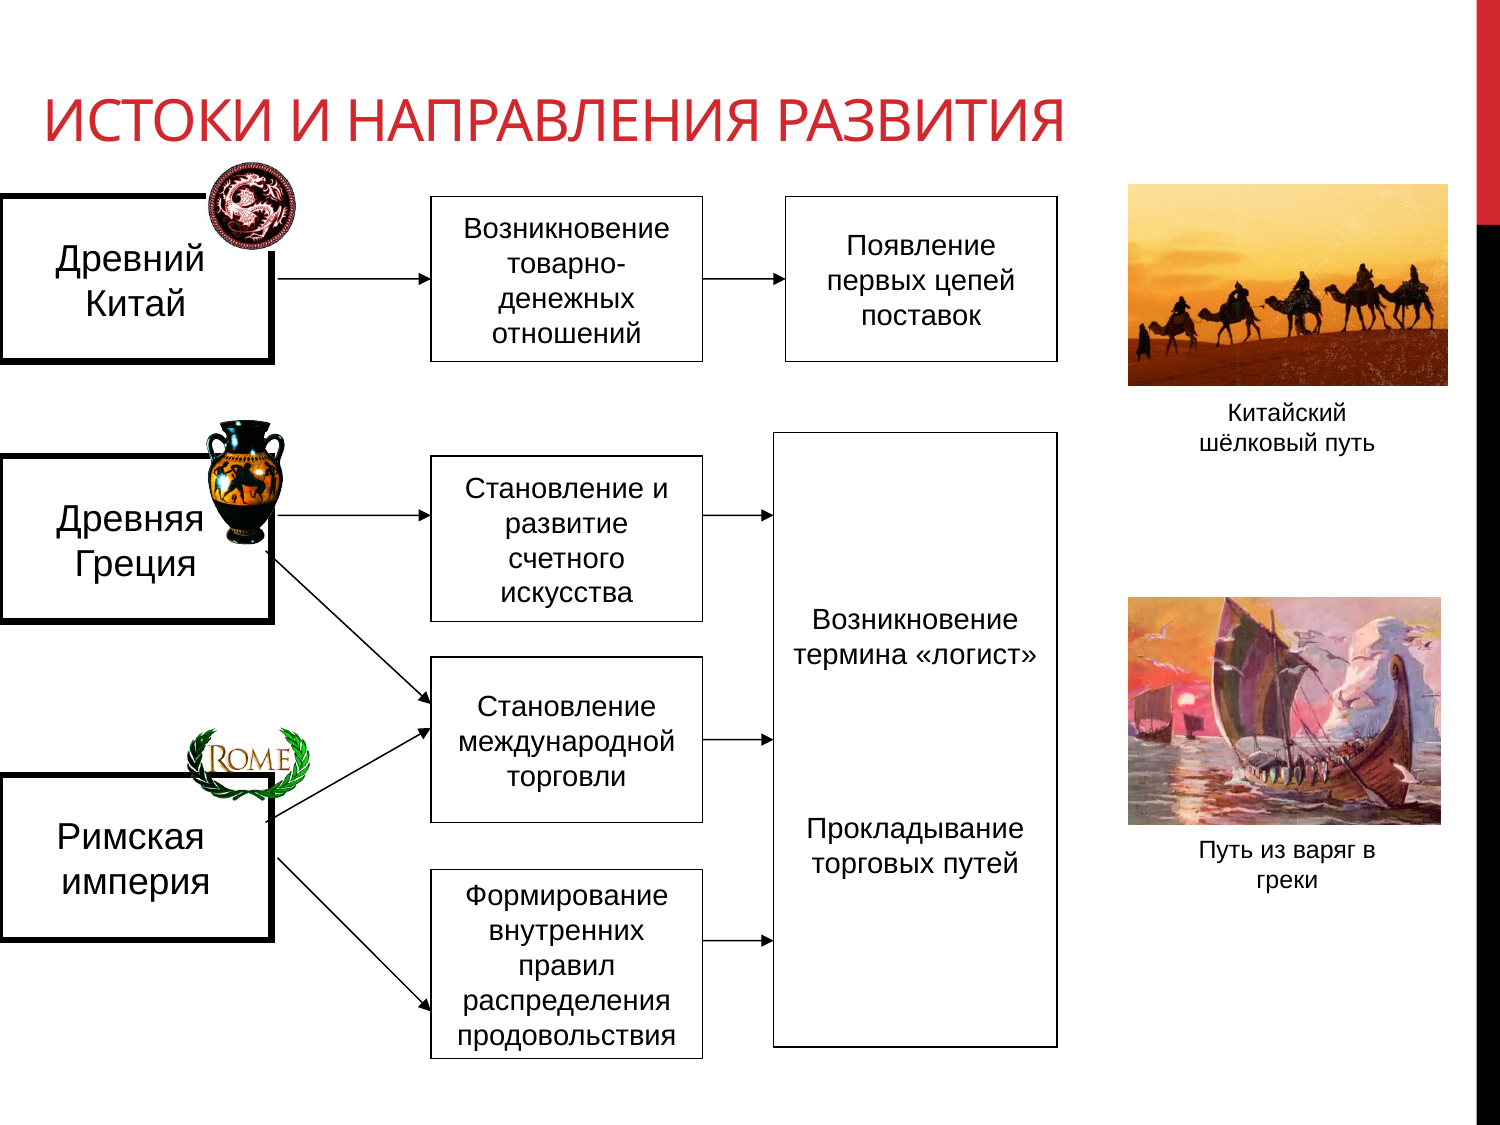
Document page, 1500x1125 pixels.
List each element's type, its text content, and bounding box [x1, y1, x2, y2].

text_box [702, 272, 786, 286]
text_box Китайский шёлковый путь [1151, 397, 1424, 457]
text_box [702, 934, 774, 947]
text_box Становление международной торговли [430, 656, 703, 823]
text_box [277, 272, 431, 286]
picture [205, 160, 298, 252]
picture [205, 420, 287, 546]
text_box Становление и развитие счетного искусства [430, 456, 703, 622]
text_box [296, 509, 431, 522]
text_box Древняя Греция [0, 456, 272, 622]
text_box Древний Китай [0, 196, 272, 362]
text_box Появление первых цепей поставок [785, 196, 1057, 362]
text_box Возникновение товарно-денежных отношений [430, 196, 703, 362]
text_box [277, 857, 431, 1012]
picture [1127, 597, 1442, 825]
text_box [265, 550, 431, 705]
picture [1127, 184, 1448, 386]
title Истоки и направления развития [27, 33, 1424, 161]
text_box Римская империя [0, 774, 272, 941]
text_box [702, 509, 774, 522]
text_box Формирование внутренних правил распределения продовольствия [430, 869, 703, 1059]
text_box [322, 727, 431, 791]
text_box Путь из варяг в греки [1151, 834, 1424, 894]
text_box Возникновение термина «логист» Прокладывание торговых путей [773, 432, 1057, 1047]
text_box [702, 733, 774, 746]
picture [182, 727, 314, 801]
